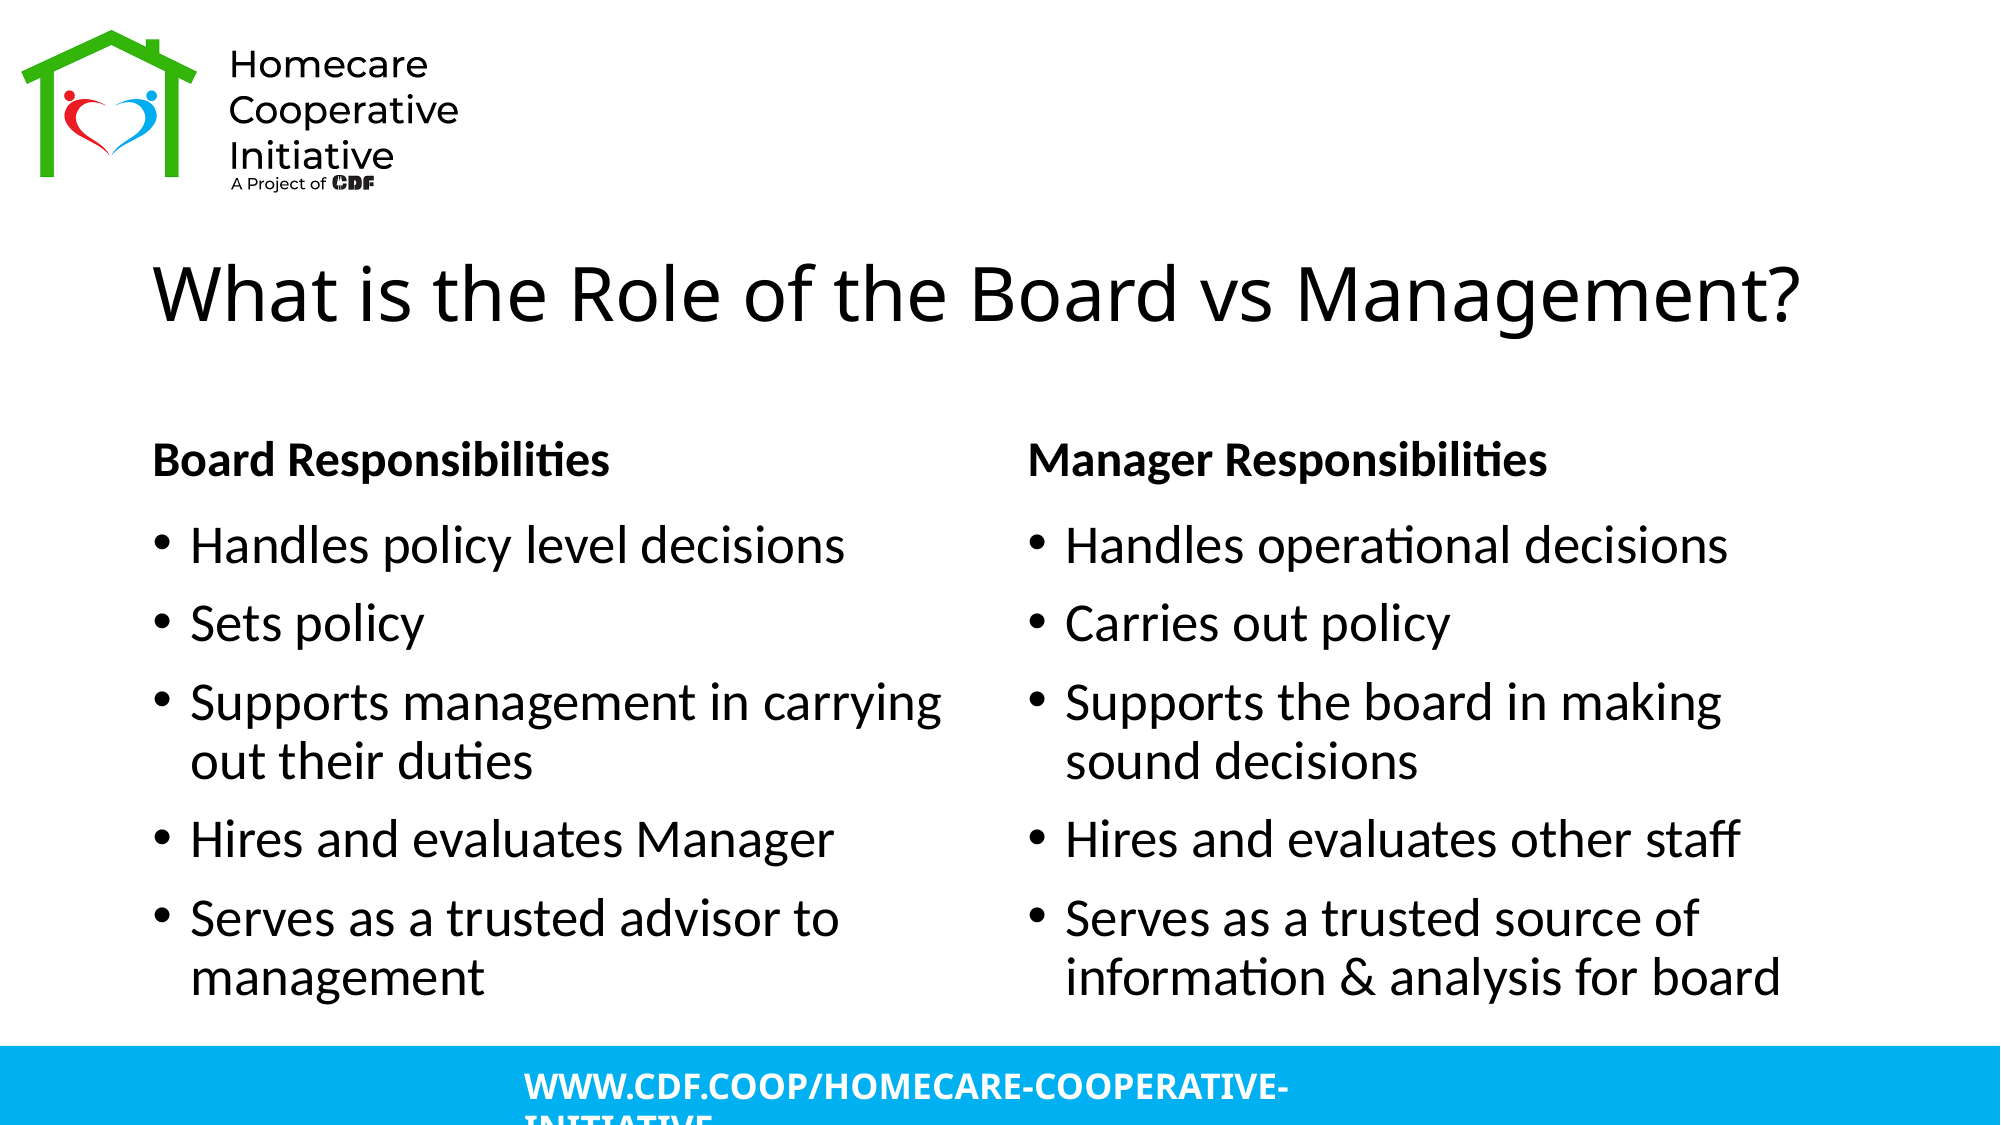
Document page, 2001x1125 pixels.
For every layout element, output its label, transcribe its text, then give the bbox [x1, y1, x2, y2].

title What is the Role of the Board vs Management? [137, 223, 1863, 372]
list Manager Responsibilities [1012, 389, 1863, 495]
picture [0, 0, 477, 217]
list Handles policy level decisions Sets policy Supports management in carrying out their duties Hires and evaluates Manager Serves as a trusted advisor to management [137, 508, 984, 1016]
list Board Responsibilities [137, 389, 984, 495]
list Handles operational decisions Carries out policy Supports the board in making sound decisions Hires and evaluates other staff Serves as a trusted source of information & analysis for board [1012, 508, 1863, 1016]
